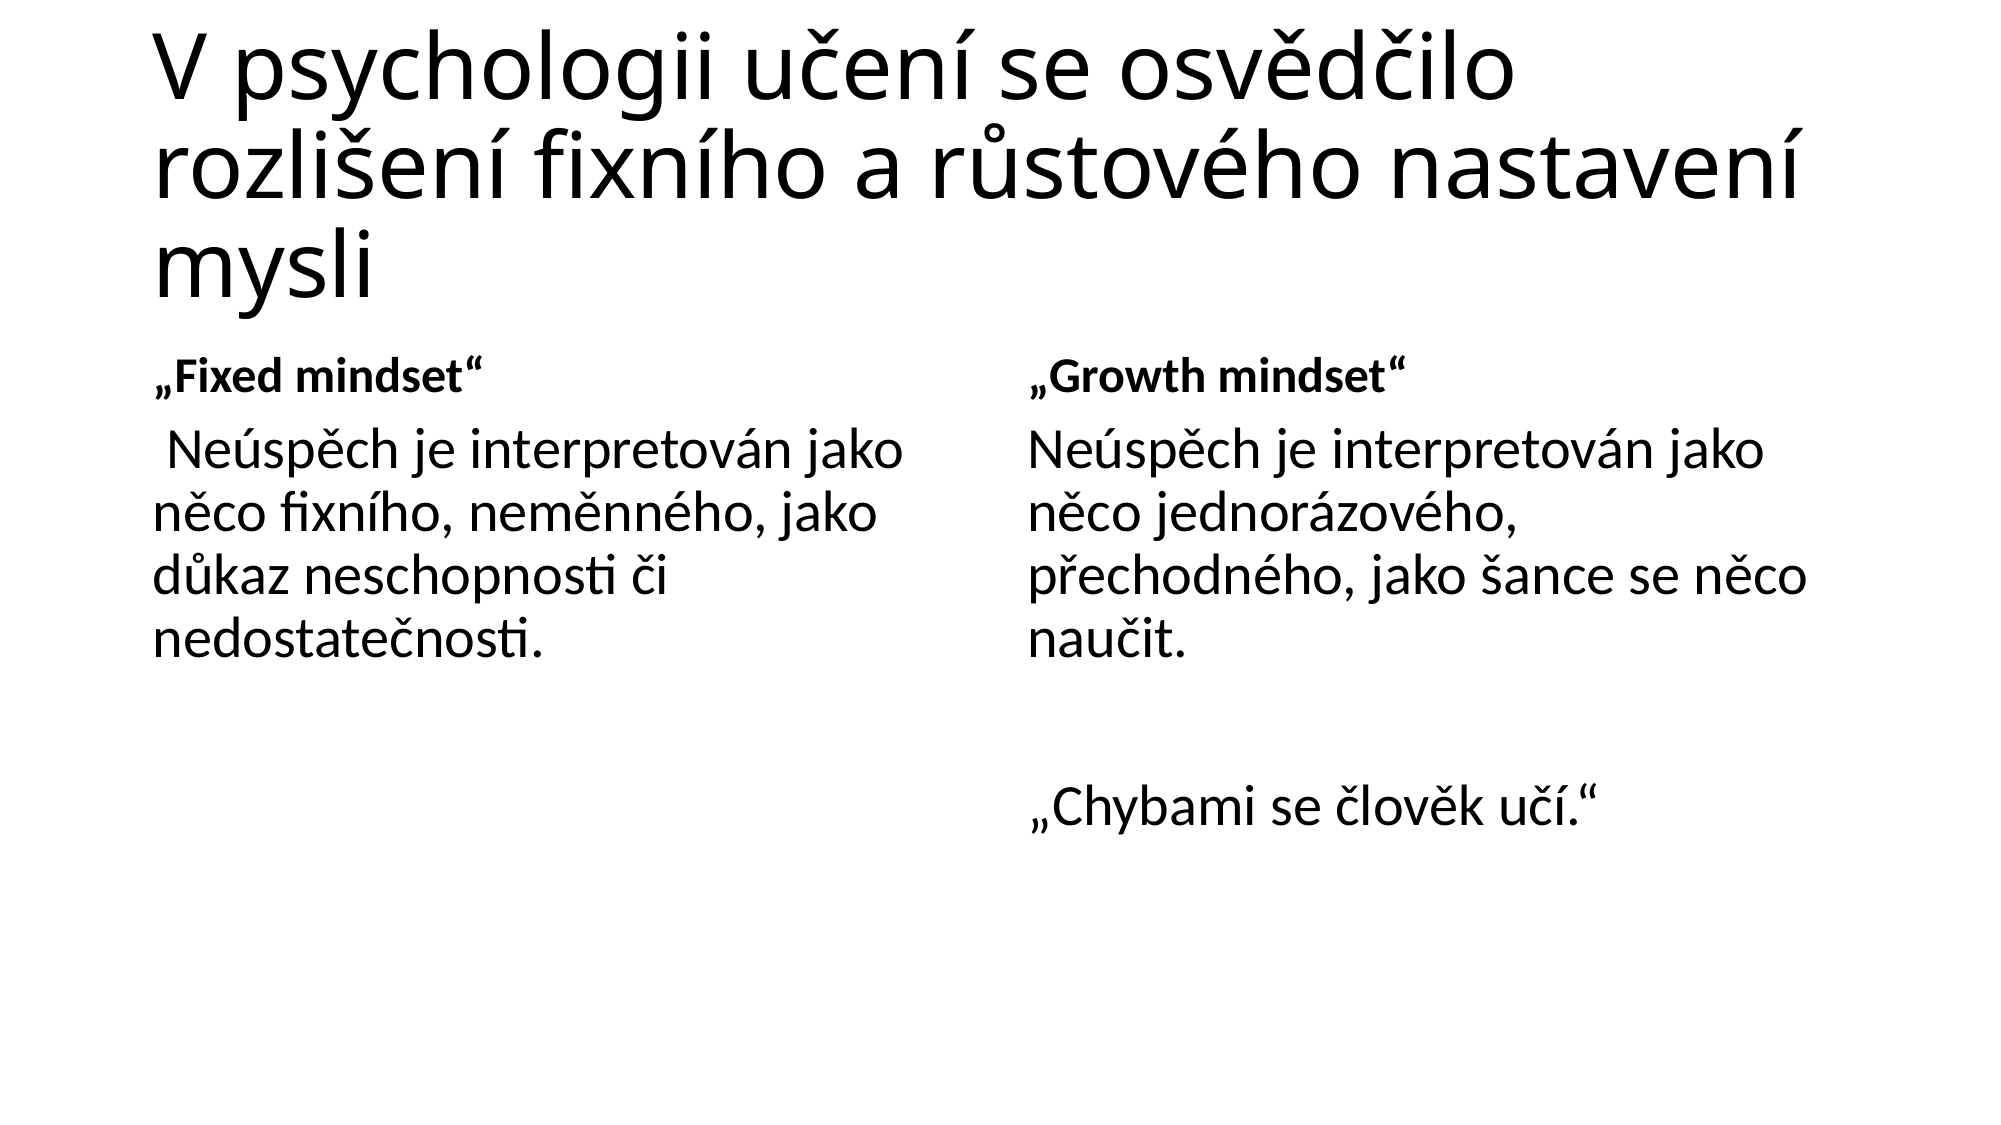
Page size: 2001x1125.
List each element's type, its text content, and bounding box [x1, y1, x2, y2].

list „Fixed mindset“ [137, 275, 984, 410]
title V psychologii učení se osvědčilo rozlišení fixního a růstového nastavení mysli [137, 59, 1863, 278]
list Neúspěch je interpretován jako něco jednorázového, přechodného, jako šance se něco naučit. „Chybami se člověk učí.“ [1012, 410, 1863, 1016]
list Neúspěch je interpretován jako něco fixního, neměnného, jako důkaz neschopnosti či nedostatečnosti. [137, 410, 984, 1016]
list „Growth mindset“ [1012, 275, 1863, 410]
